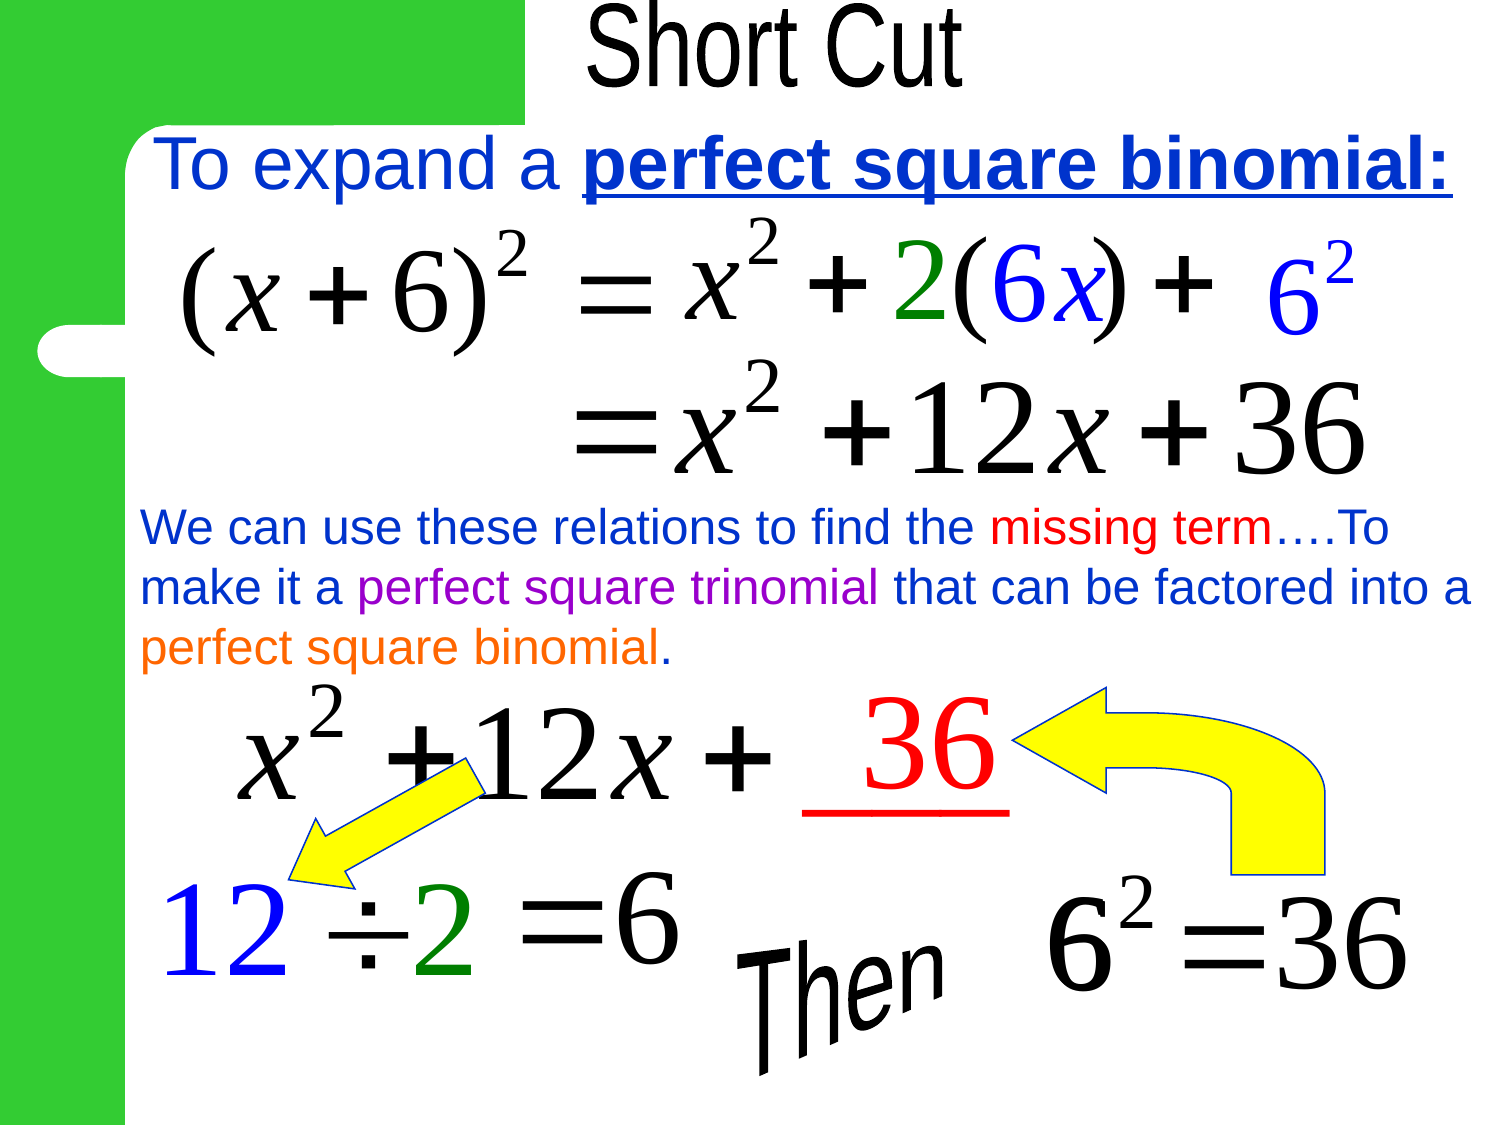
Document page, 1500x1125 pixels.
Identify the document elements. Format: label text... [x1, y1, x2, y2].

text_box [162, 199, 656, 382]
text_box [974, 214, 1130, 351]
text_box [487, 837, 705, 999]
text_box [808, 209, 1237, 323]
text_box We can use these relations to find the missing term….To make it a perfect square trinomial that can be factored into a perfect square binomial. [125, 487, 1500, 683]
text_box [844, 662, 1016, 824]
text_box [1149, 862, 1436, 1024]
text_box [1249, 212, 1382, 363]
text_box [1040, 687, 1325, 860]
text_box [149, 849, 482, 999]
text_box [212, 649, 1036, 857]
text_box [1027, 841, 1188, 1026]
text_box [541, 324, 1388, 509]
text_box To expand a perfect square binomial: [137, 107, 1500, 212]
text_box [662, 187, 805, 351]
